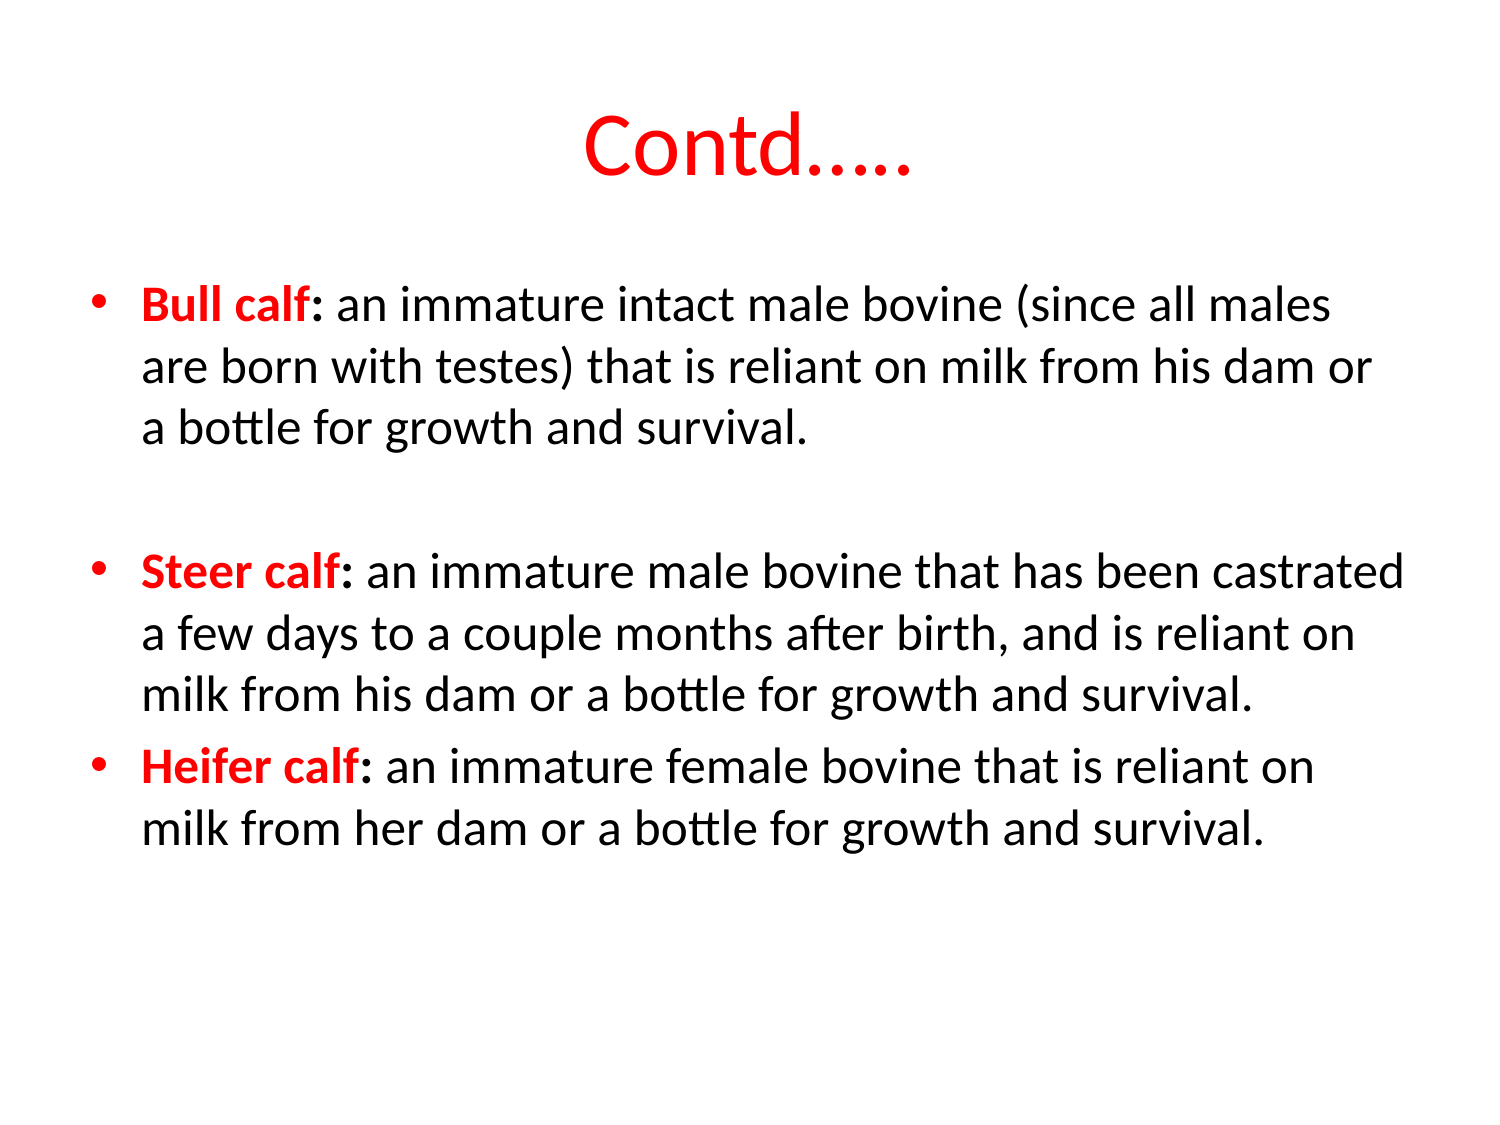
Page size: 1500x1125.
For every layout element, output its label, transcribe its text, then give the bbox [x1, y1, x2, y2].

title Contd….. [75, 45, 1425, 233]
list Bull calf: an immature intact male bovine (since all males are born with testes) that is reliant on milk from his dam or a bottle for growth and survival. Steer calf: an immature male bovine that has been castrated a few days to a couple months after birth, and is reliant on milk from his dam or a bottle for growth and survival. Heifer calf: an immature female bovine that is reliant on milk from her dam or a bottle for growth and survival. [75, 262, 1425, 1005]
